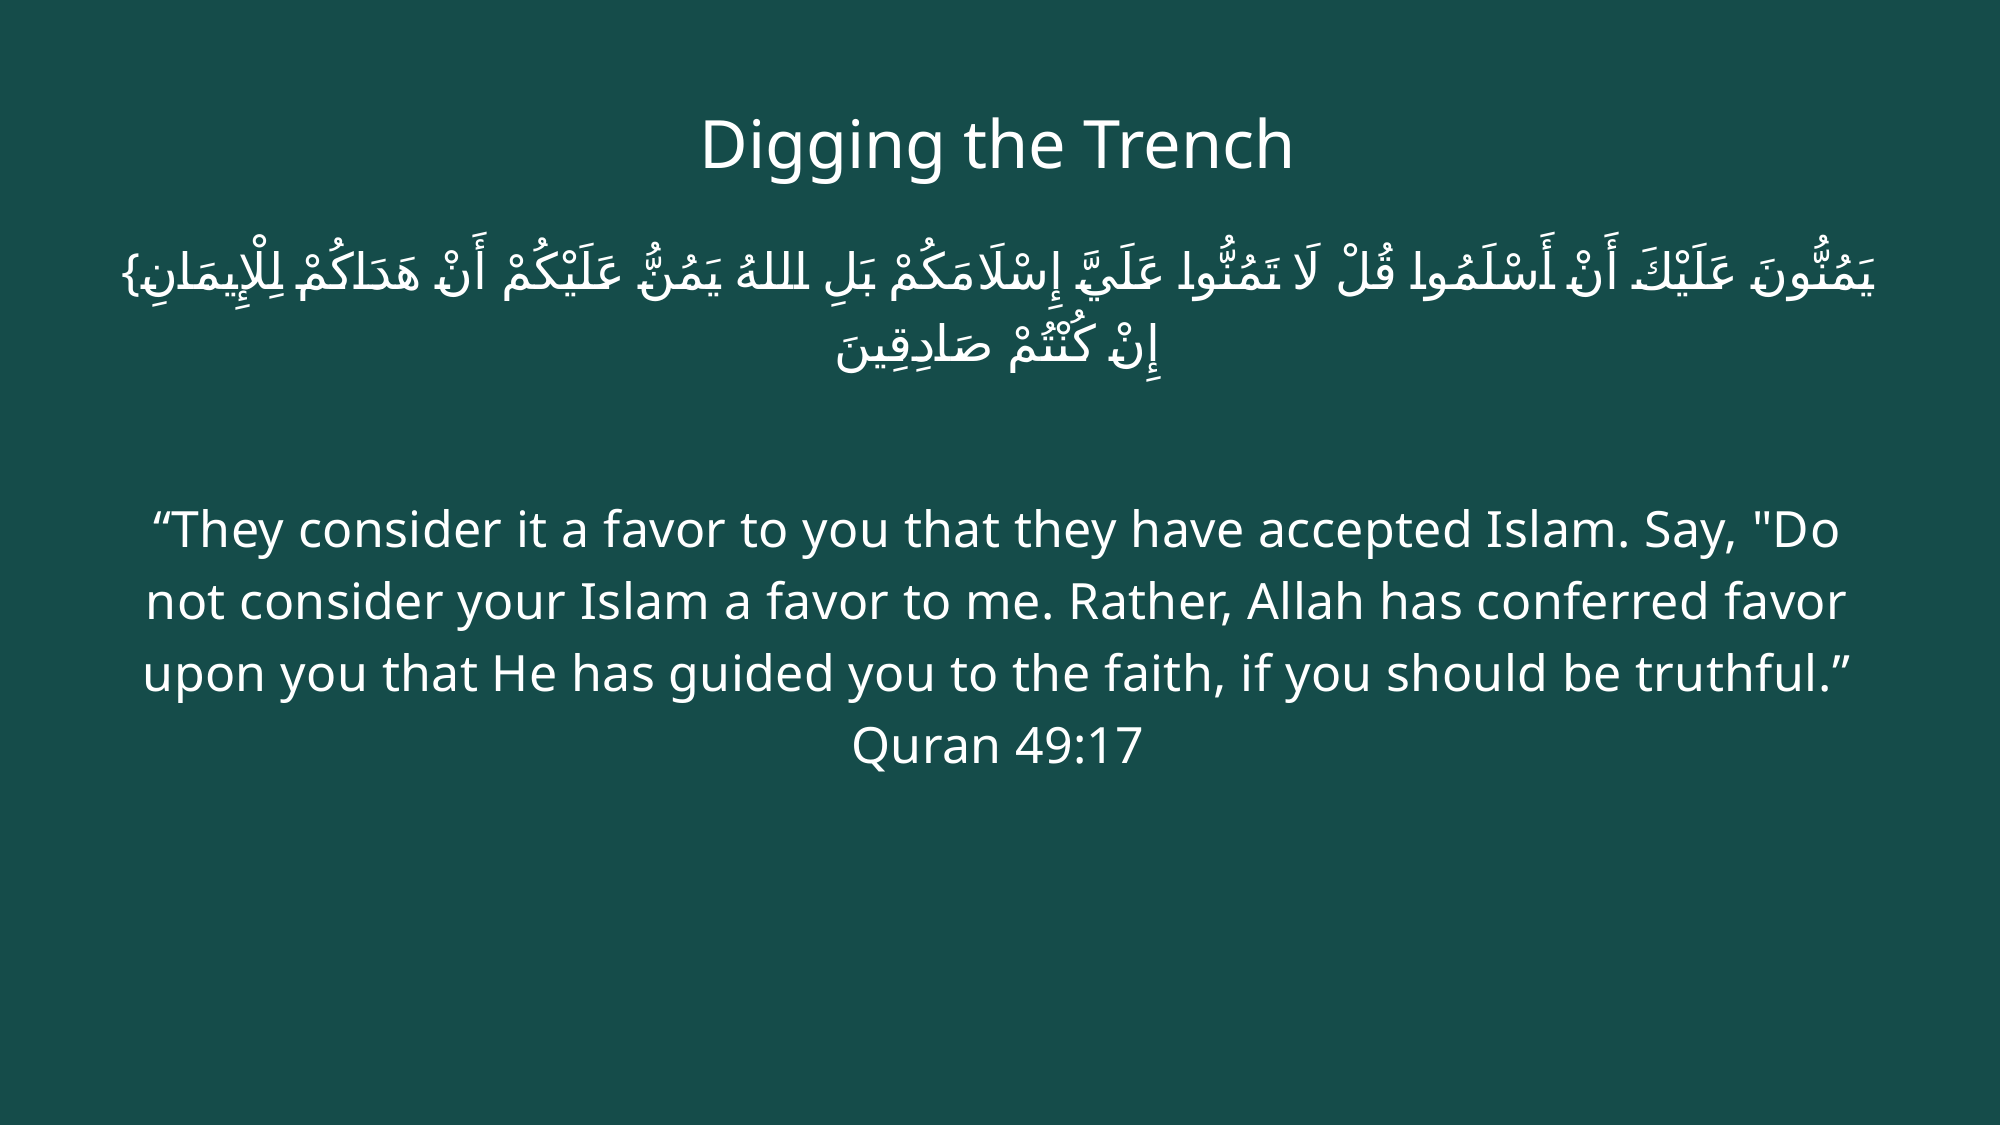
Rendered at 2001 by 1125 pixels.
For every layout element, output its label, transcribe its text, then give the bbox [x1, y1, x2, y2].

list {يَمُنُّونَ عَلَيْكَ أَنْ أَسْلَمُوا قُلْ لَا تَمُنُّوا عَلَيَّ إِسْلَامَكُمْ بَلِ اللهُ يَمُنُّ عَلَيْكُمْ أَنْ هَدَاكُمْ لِلْإِيمَانِ إِنْ كُنْتُمْ صَادِقِينَ “They consider it a favor to you that they have accepted Islam. Say, "Do not consider your Islam a favor to me. Rather, Allah has conferred favor upon you that He has guided you to the faith, if you should be truthful.” Quran 49:17 [118, 227, 1878, 947]
title Digging the Trench [118, 101, 1878, 227]
